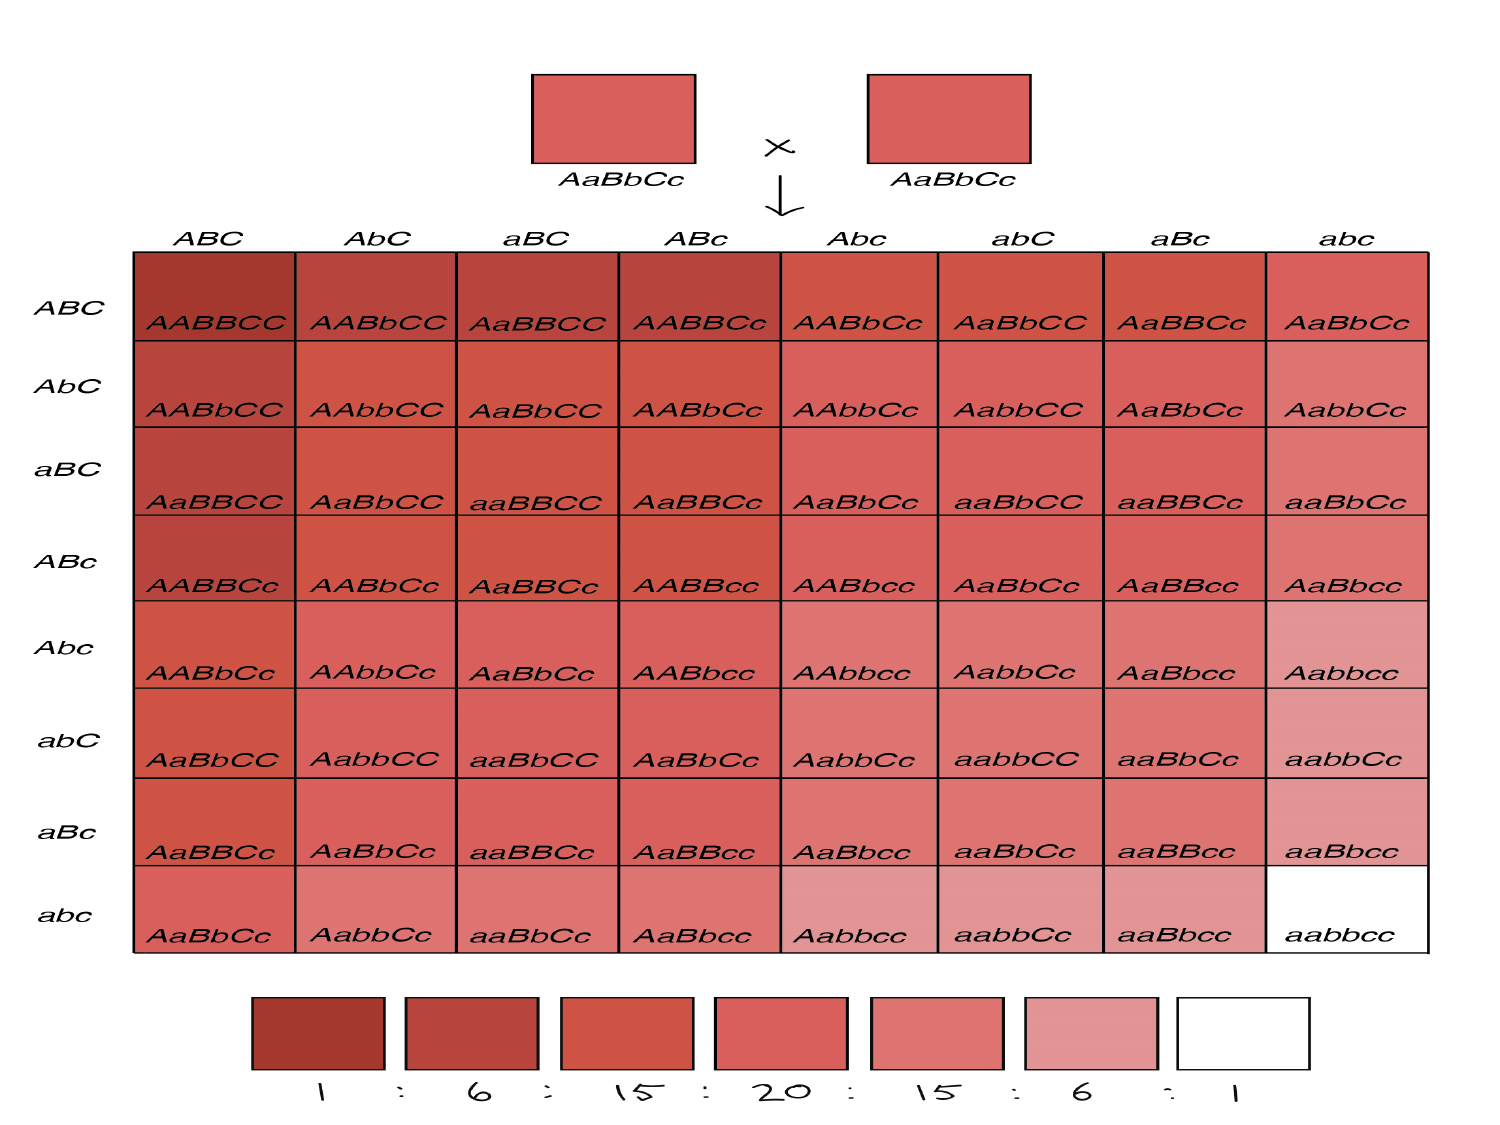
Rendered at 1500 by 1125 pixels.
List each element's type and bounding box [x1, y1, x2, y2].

list [0, 62, 1500, 1113]
